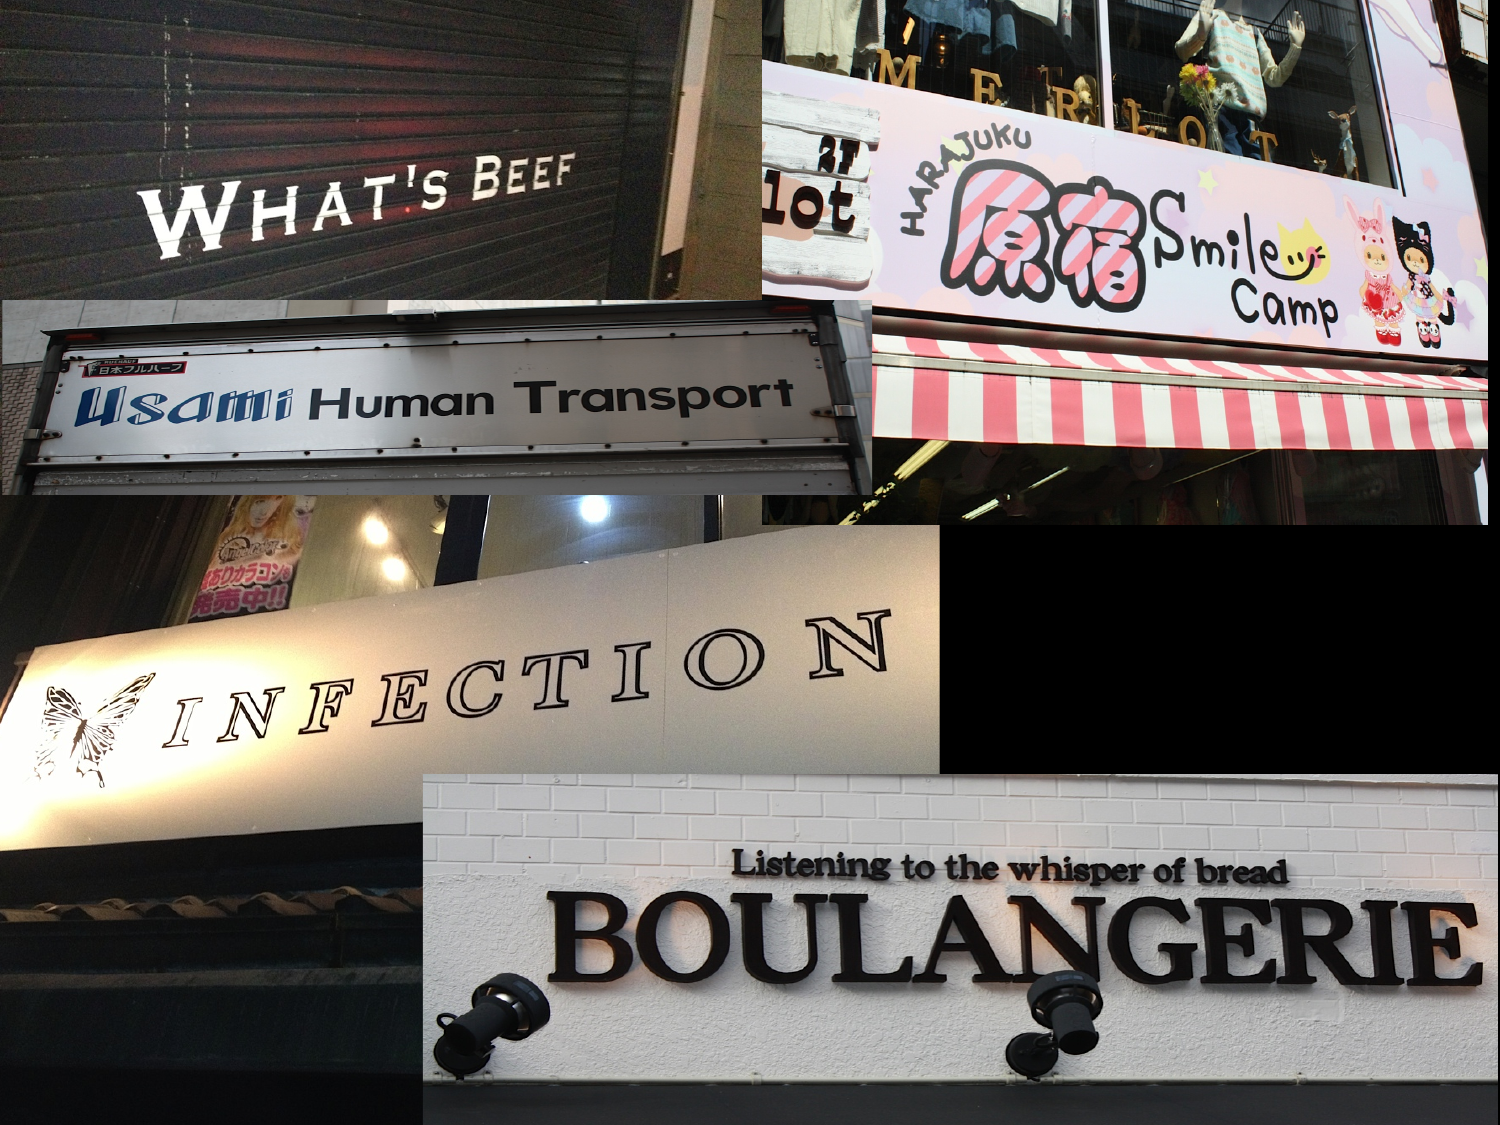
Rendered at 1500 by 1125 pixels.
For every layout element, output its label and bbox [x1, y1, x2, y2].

list [0, 0, 757, 299]
picture [0, 0, 1499, 1125]
